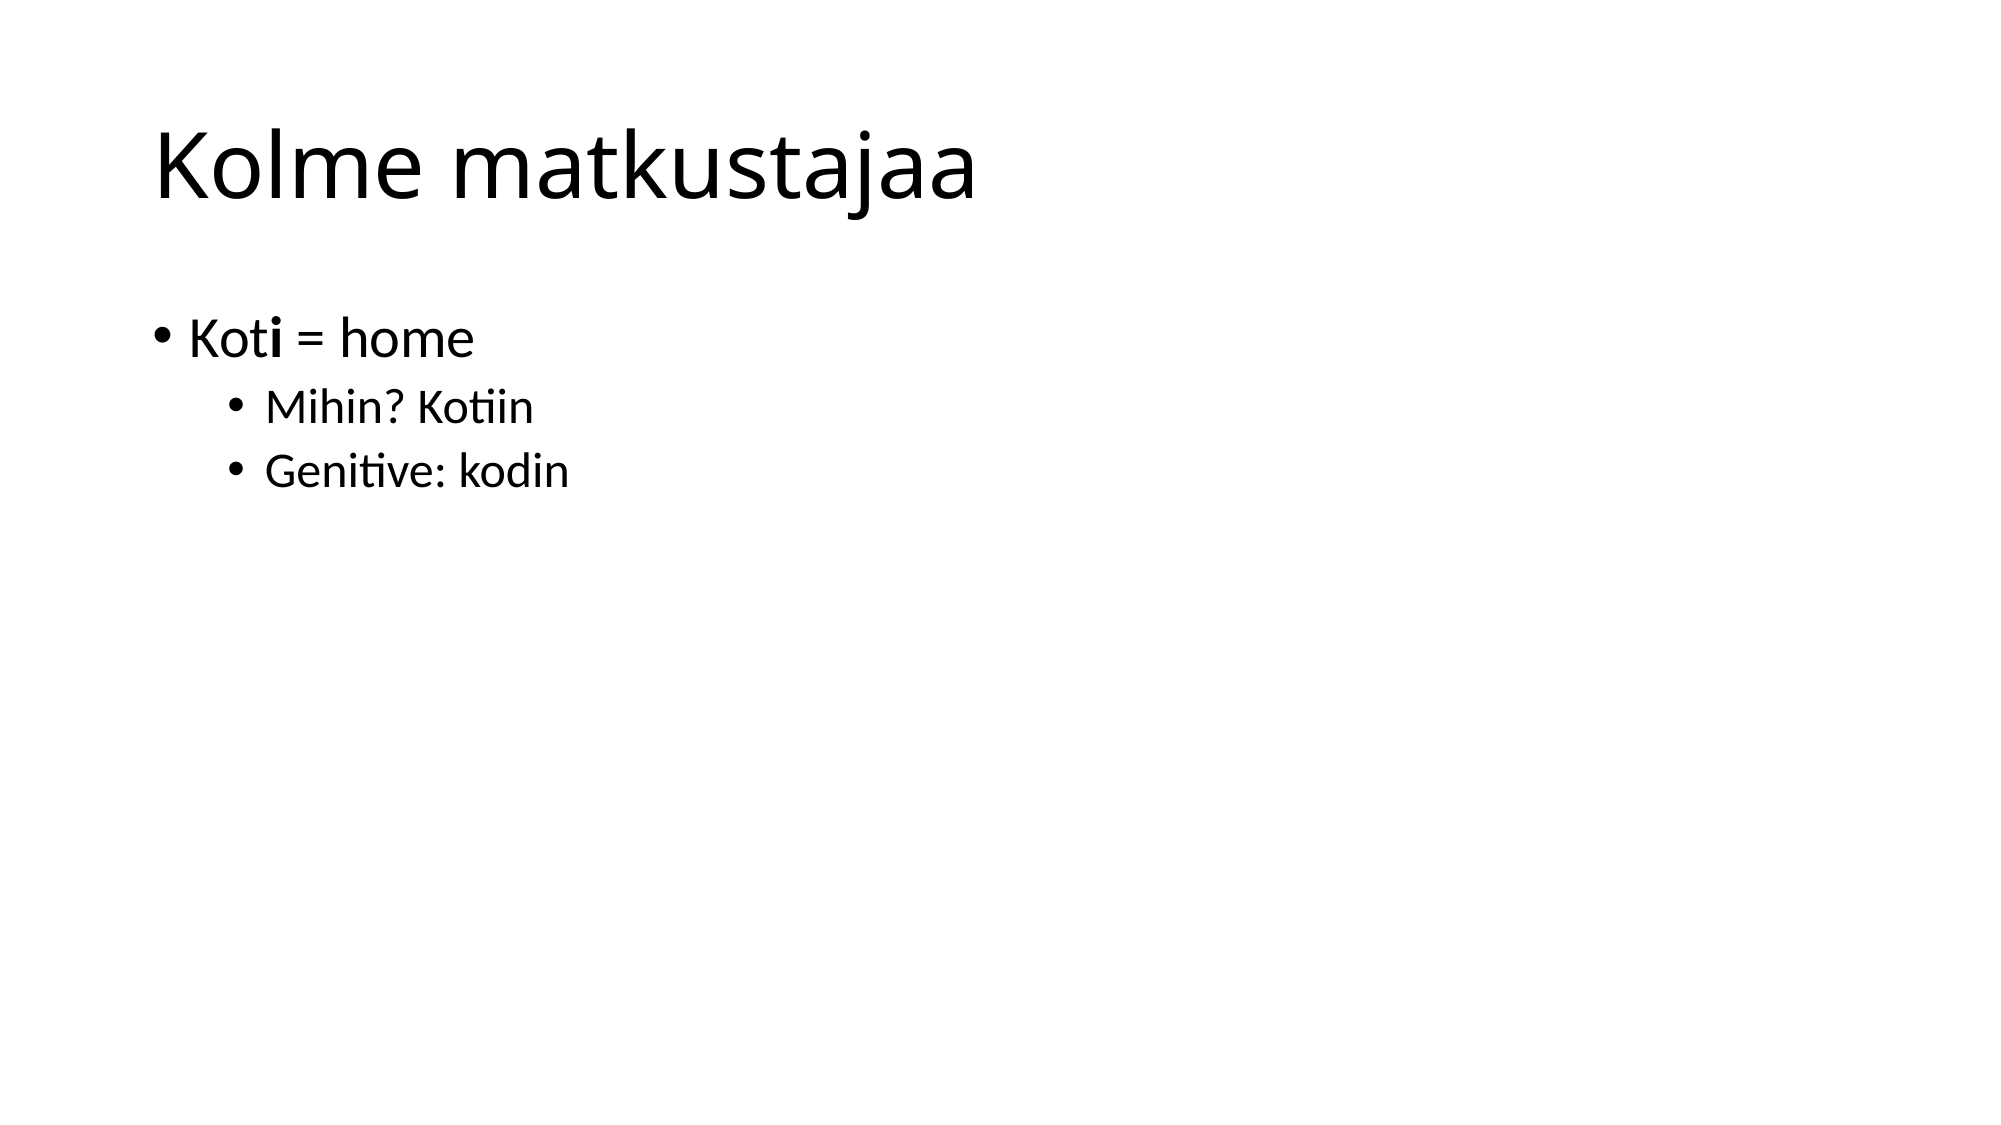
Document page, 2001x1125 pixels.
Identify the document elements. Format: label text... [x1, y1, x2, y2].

title Kolme matkustajaa [137, 59, 1863, 278]
list Koti = home Mihin? Kotiin Genitive: kodin [137, 299, 1863, 1014]
